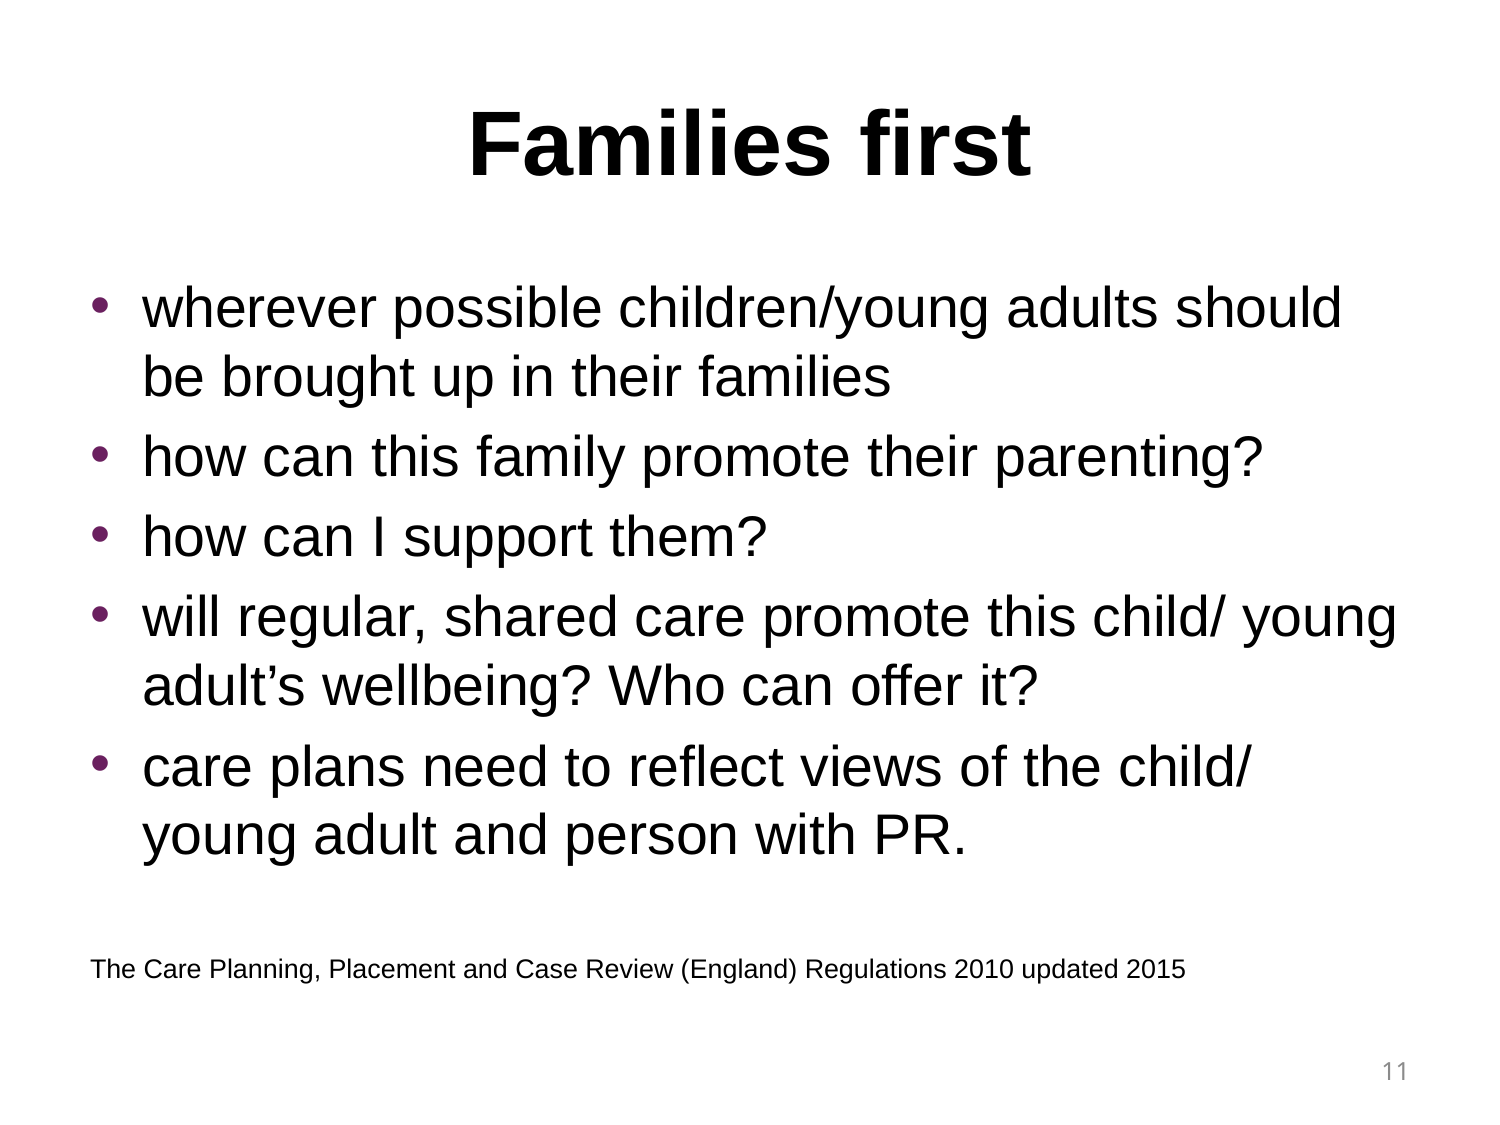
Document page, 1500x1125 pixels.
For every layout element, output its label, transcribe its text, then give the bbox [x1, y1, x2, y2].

list wherever possible children/young adults should be brought up in their families how can this family promote their parenting? how can I support them? will regular, shared care promote this child/ young adult’s wellbeing? Who can offer it? care plans need to reflect views of the child/ young adult and person with PR. The Care Planning, Placement and Case Review (England) Regulations 2010 updated 2015 [75, 262, 1425, 1005]
title Families first [75, 45, 1425, 233]
slide_number 11 [1074, 1042, 1425, 1103]
